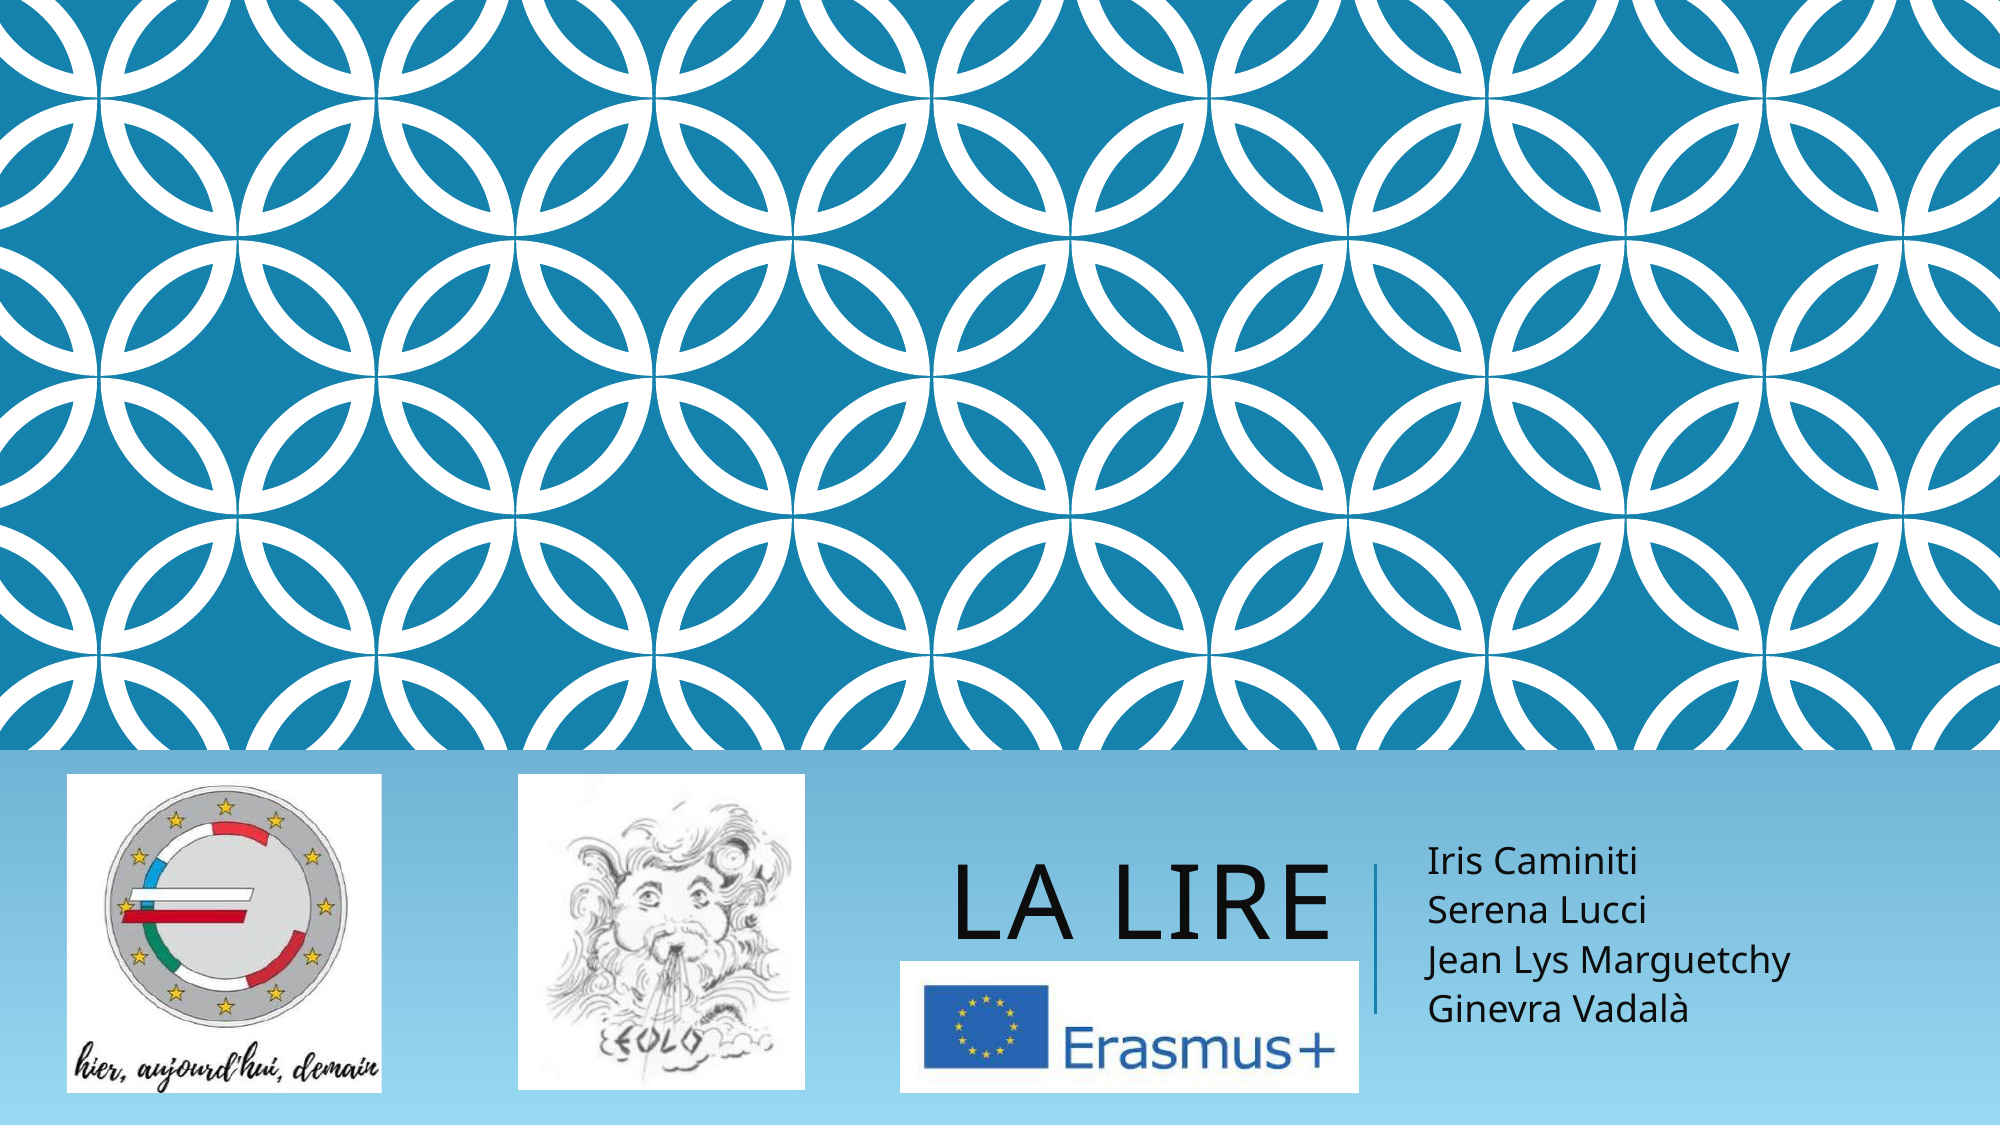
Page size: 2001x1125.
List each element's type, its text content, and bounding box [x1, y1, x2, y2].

picture [517, 774, 805, 1090]
title LA LIRE [75, 765, 1350, 1054]
picture [66, 774, 382, 1093]
picture [900, 961, 1359, 1093]
subtitle Iris Caminiti Serena Lucci Jean Lys Marguetchy Ginevra Vadalà [1412, 813, 1938, 1054]
